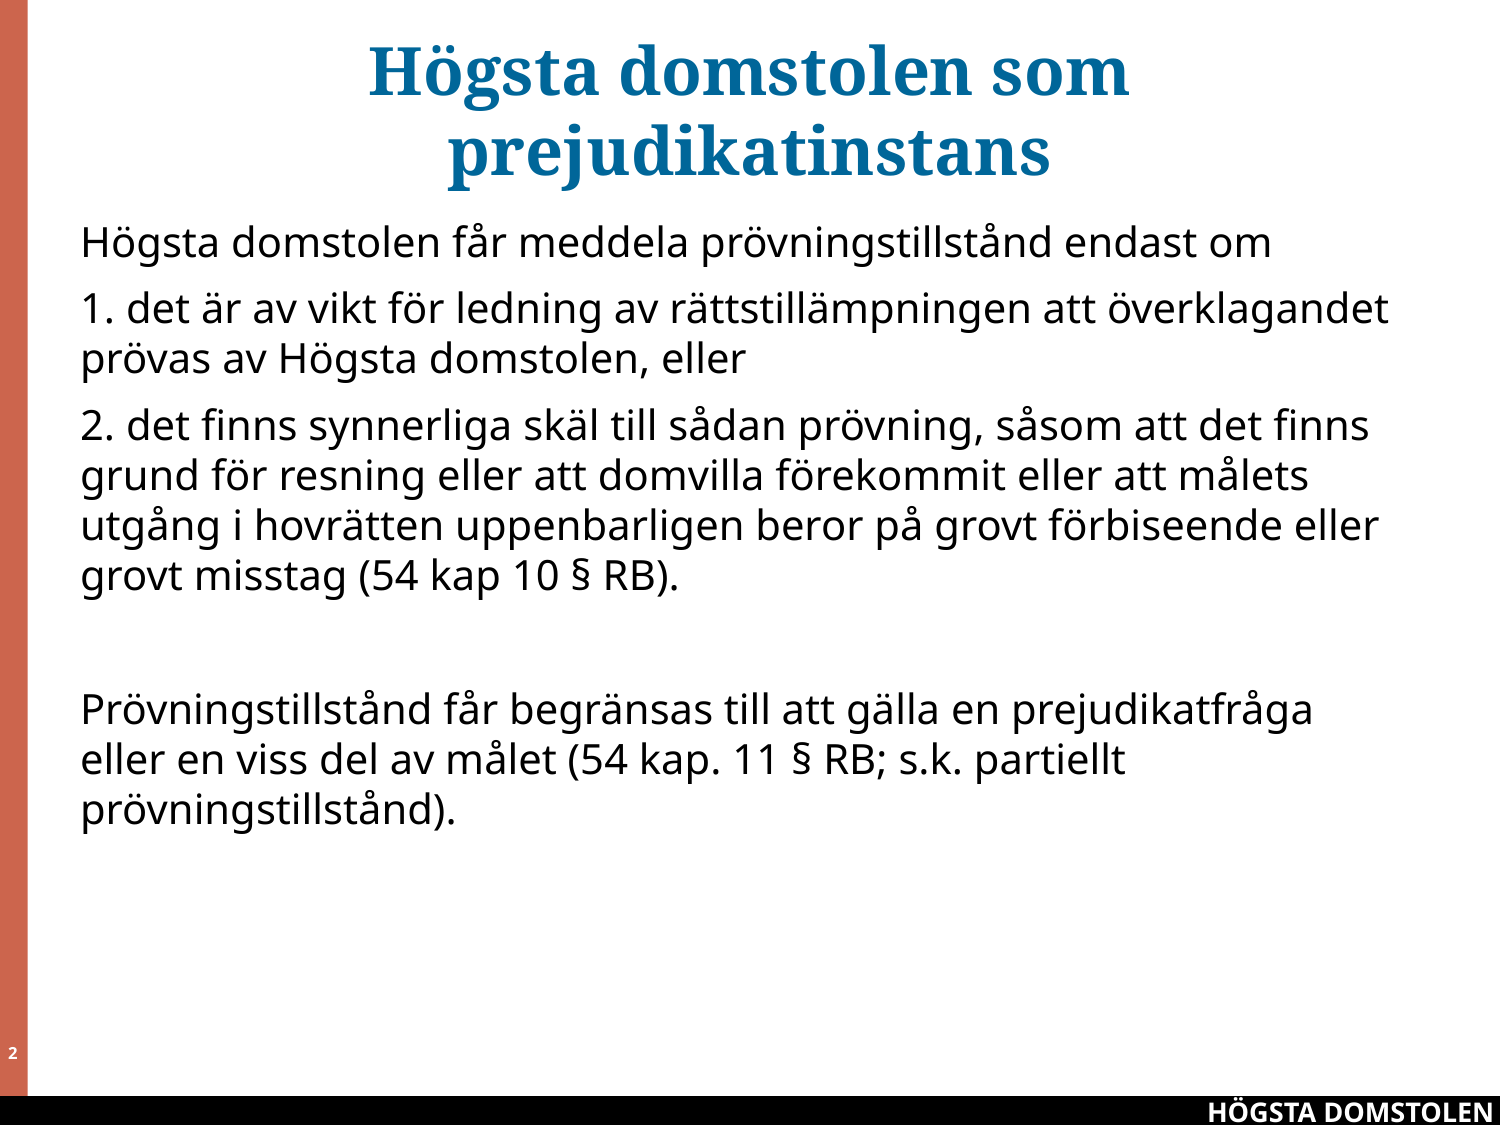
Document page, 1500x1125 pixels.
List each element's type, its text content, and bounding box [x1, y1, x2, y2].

list Högsta domstolen får meddela prövningstillstånd endast om 1. det är av vikt för ledning av rättstillämpningen att överklagandet prövas av Högsta domstolen, eller 2. det finns synnerliga skäl till sådan prövning, såsom att det finns grund för resning eller att domvilla förekommit eller att målets utgång i hovrätten uppenbarligen beror på grovt förbiseende eller grovt misstag (54 kap 10 § RB). Prövningstillstånd får begränsas till att gälla en prejudikatfråga eller en viss del av målet (54 kap. 11 § RB; s.k. partiellt prövningstillstånd). [64, 207, 1416, 982]
footer HÖGSTA DOMSTOLEN [88, 1095, 1500, 1125]
title Högsta domstolen som prejudikatinstans [74, 44, 1426, 173]
